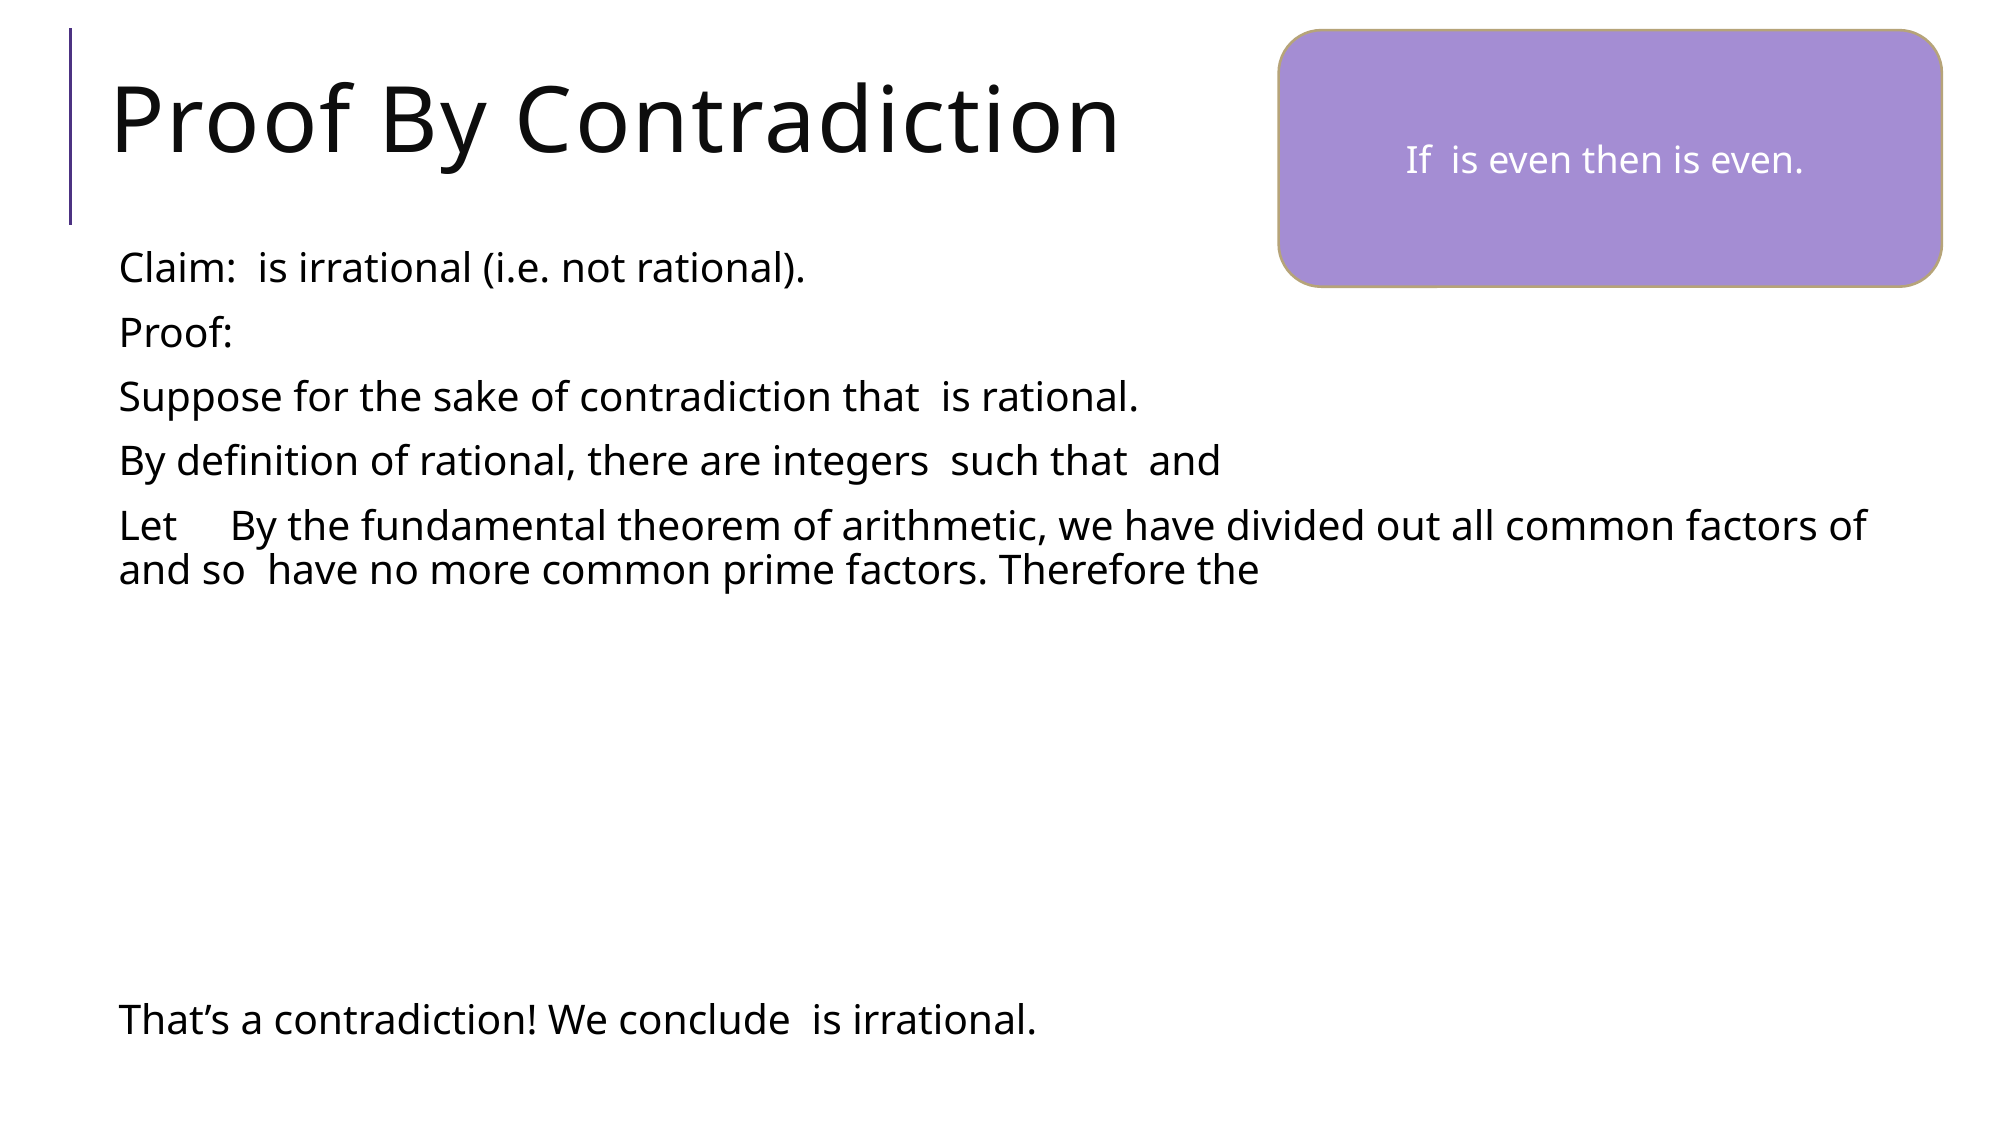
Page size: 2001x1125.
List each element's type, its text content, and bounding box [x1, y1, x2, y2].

title Proof By Contradiction [94, 43, 1288, 210]
